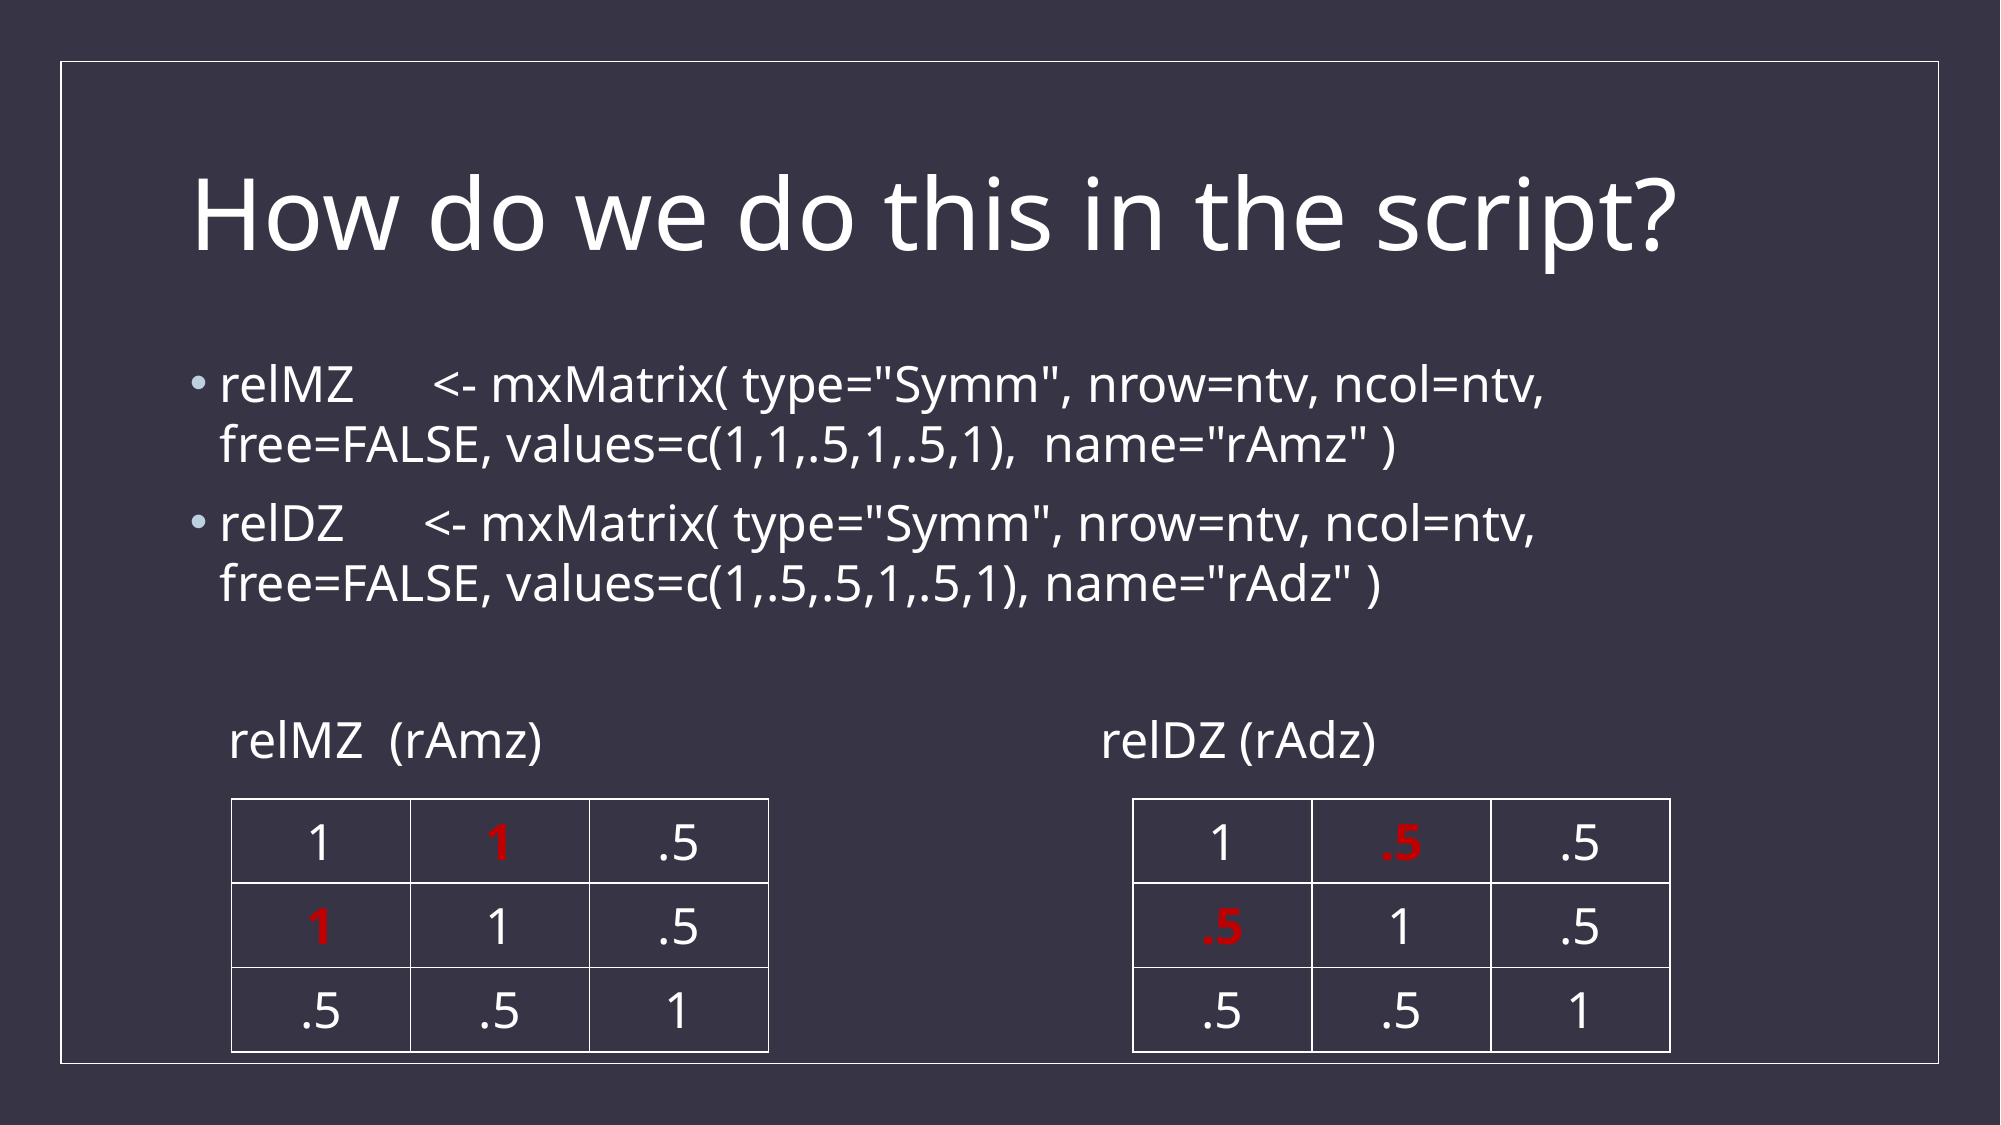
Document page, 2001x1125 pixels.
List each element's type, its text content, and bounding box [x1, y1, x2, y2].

list relMZ <- mxMatrix( type="Symm", nrow=ntv, ncol=ntv, free=FALSE, values=c(1,1,.5,1,.5,1), name="rAmz" ) relDZ <- mxMatrix( type="Symm", nrow=ntv, ncol=ntv, free=FALSE, values=c(1,.5,.5,1,.5,1), name="rAdz" ) relMZ (rAmz) relDZ (rAdz) [174, 345, 1825, 990]
table_header .5 [1313, 800, 1490, 882]
table_header 1 [411, 800, 589, 882]
table_cell 1 [1313, 884, 1490, 967]
table_cell .5 [411, 968, 589, 1051]
table_cell 1 [411, 884, 589, 967]
table_cell .5 [590, 884, 768, 967]
table_cell 1 [590, 968, 768, 1051]
table_header .5 [590, 800, 768, 882]
table_header .5 [1492, 800, 1669, 882]
table_cell .5 [1134, 968, 1311, 1051]
table_cell .5 [1313, 968, 1490, 1051]
table_cell .5 [1492, 884, 1669, 967]
title How do we do this in the script? [174, 105, 1825, 331]
table_cell .5 [232, 968, 410, 1051]
table_cell .5 [1134, 884, 1311, 967]
table_header 1 [232, 800, 410, 882]
table_header 1 [1134, 800, 1311, 882]
table_cell 1 [232, 884, 410, 967]
table_cell 1 [1492, 968, 1669, 1051]
